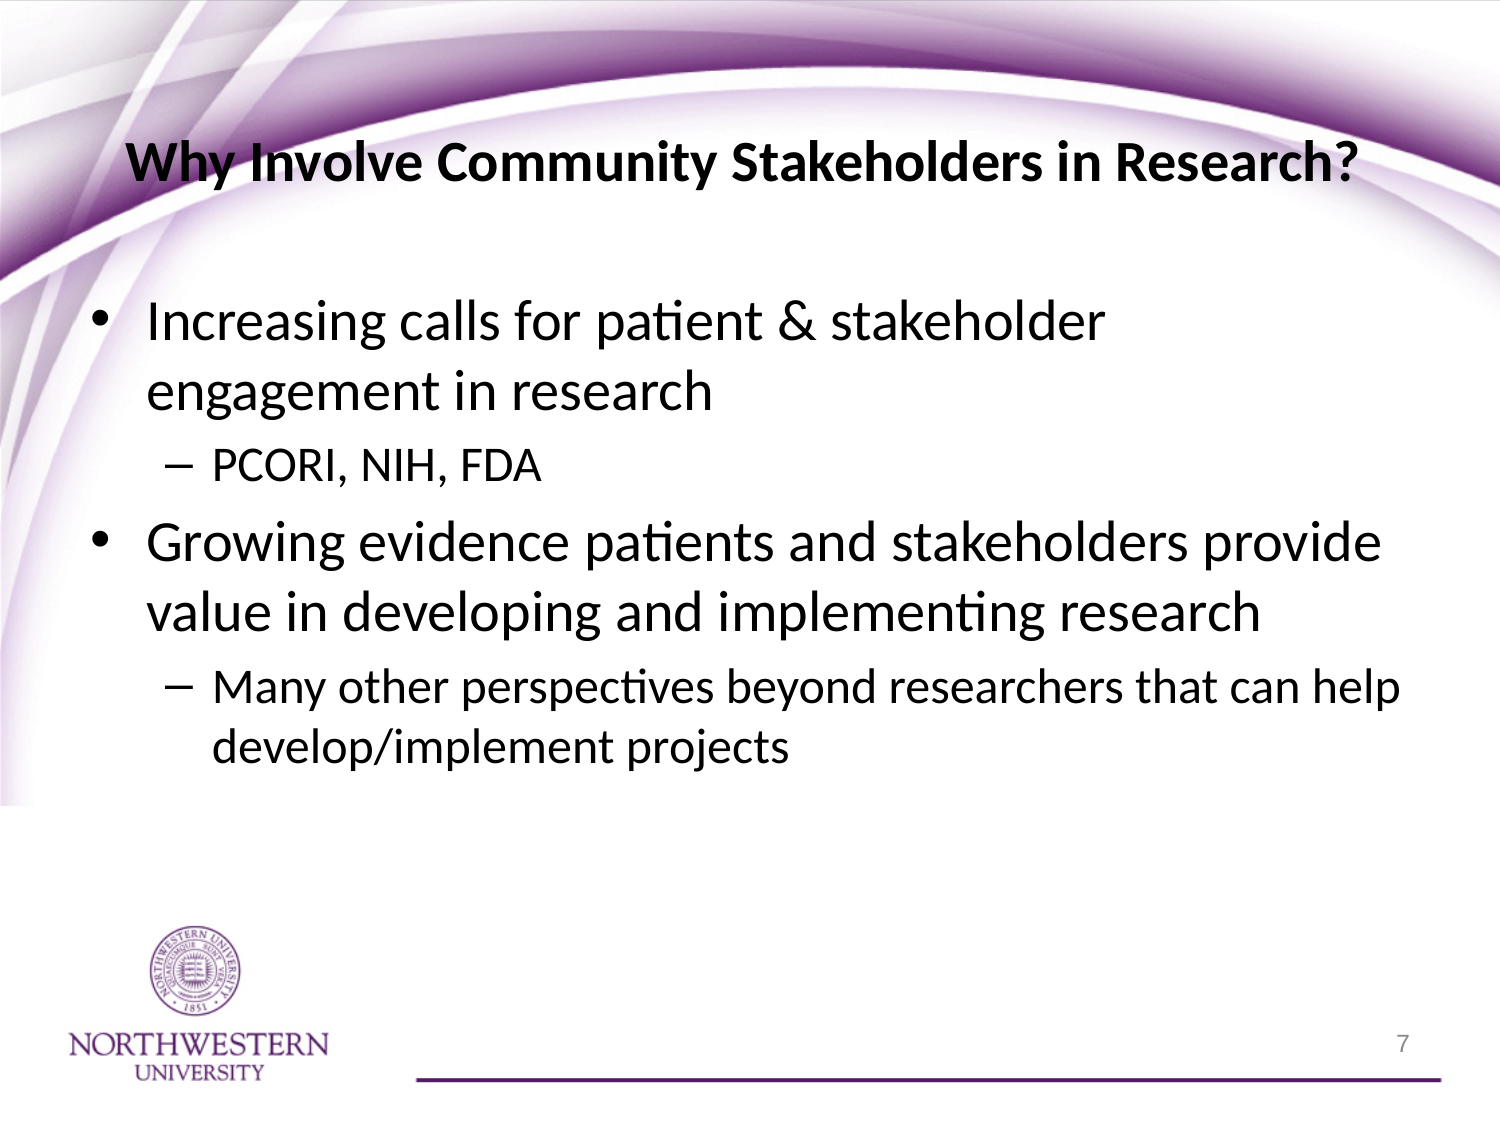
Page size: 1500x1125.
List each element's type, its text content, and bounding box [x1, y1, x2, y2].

slide_number 7 [1074, 1012, 1425, 1073]
title Why Involve Community Stakeholders in Research? [74, 100, 1426, 215]
picture [0, 0, 1500, 1125]
list Increasing calls for patient & stakeholder engagement in research PCORI, NIH, FDA Growing evidence patients and stakeholders provide value in developing and implementing research Many other perspectives beyond researchers that can help develop/implement projects [74, 274, 1426, 913]
